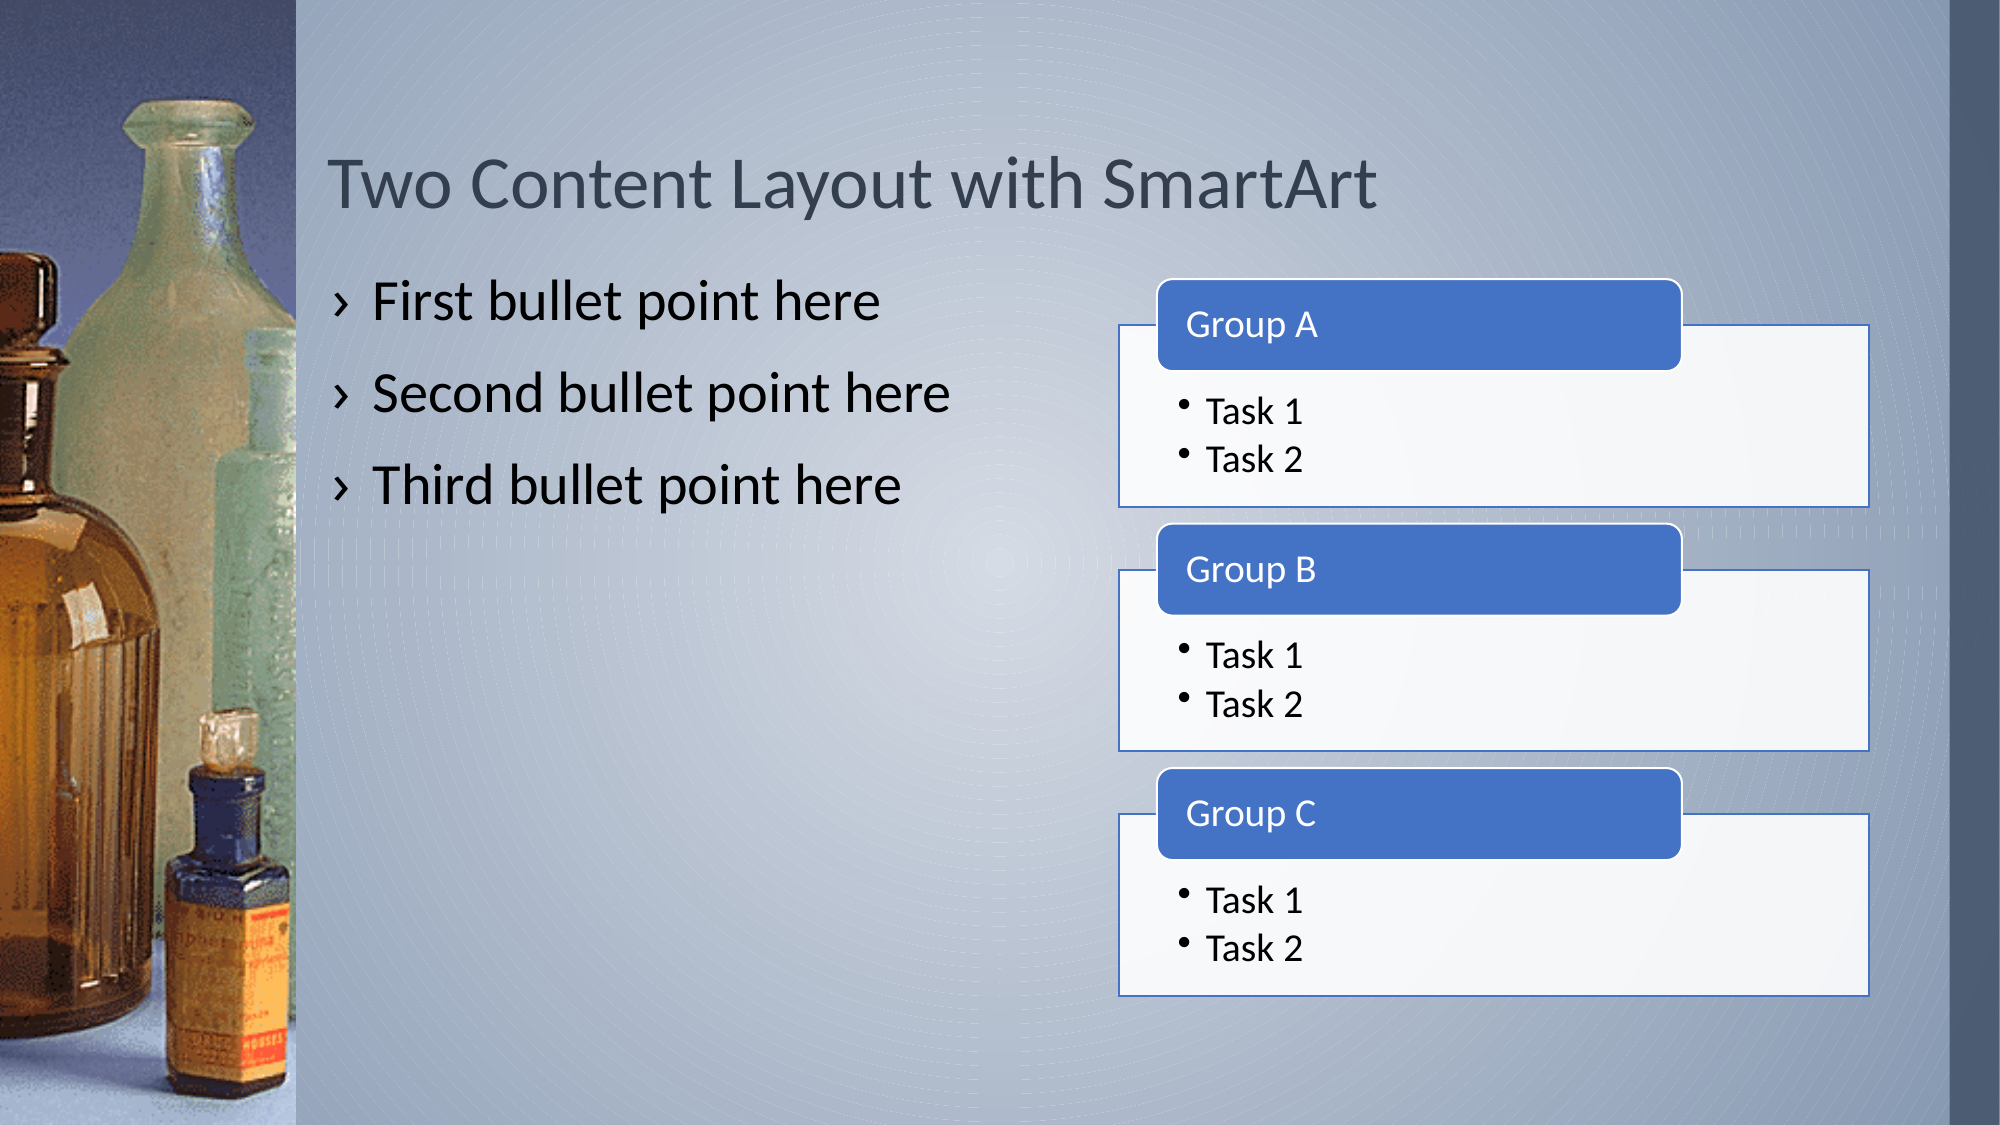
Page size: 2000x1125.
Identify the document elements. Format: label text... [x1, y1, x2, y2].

list First bullet point here Second bullet point here Third bullet point here [317, 262, 1068, 1013]
picture [0, 0, 296, 1125]
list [1119, 262, 1870, 1013]
title Two Content Layout with SmartArt [312, 29, 1867, 233]
